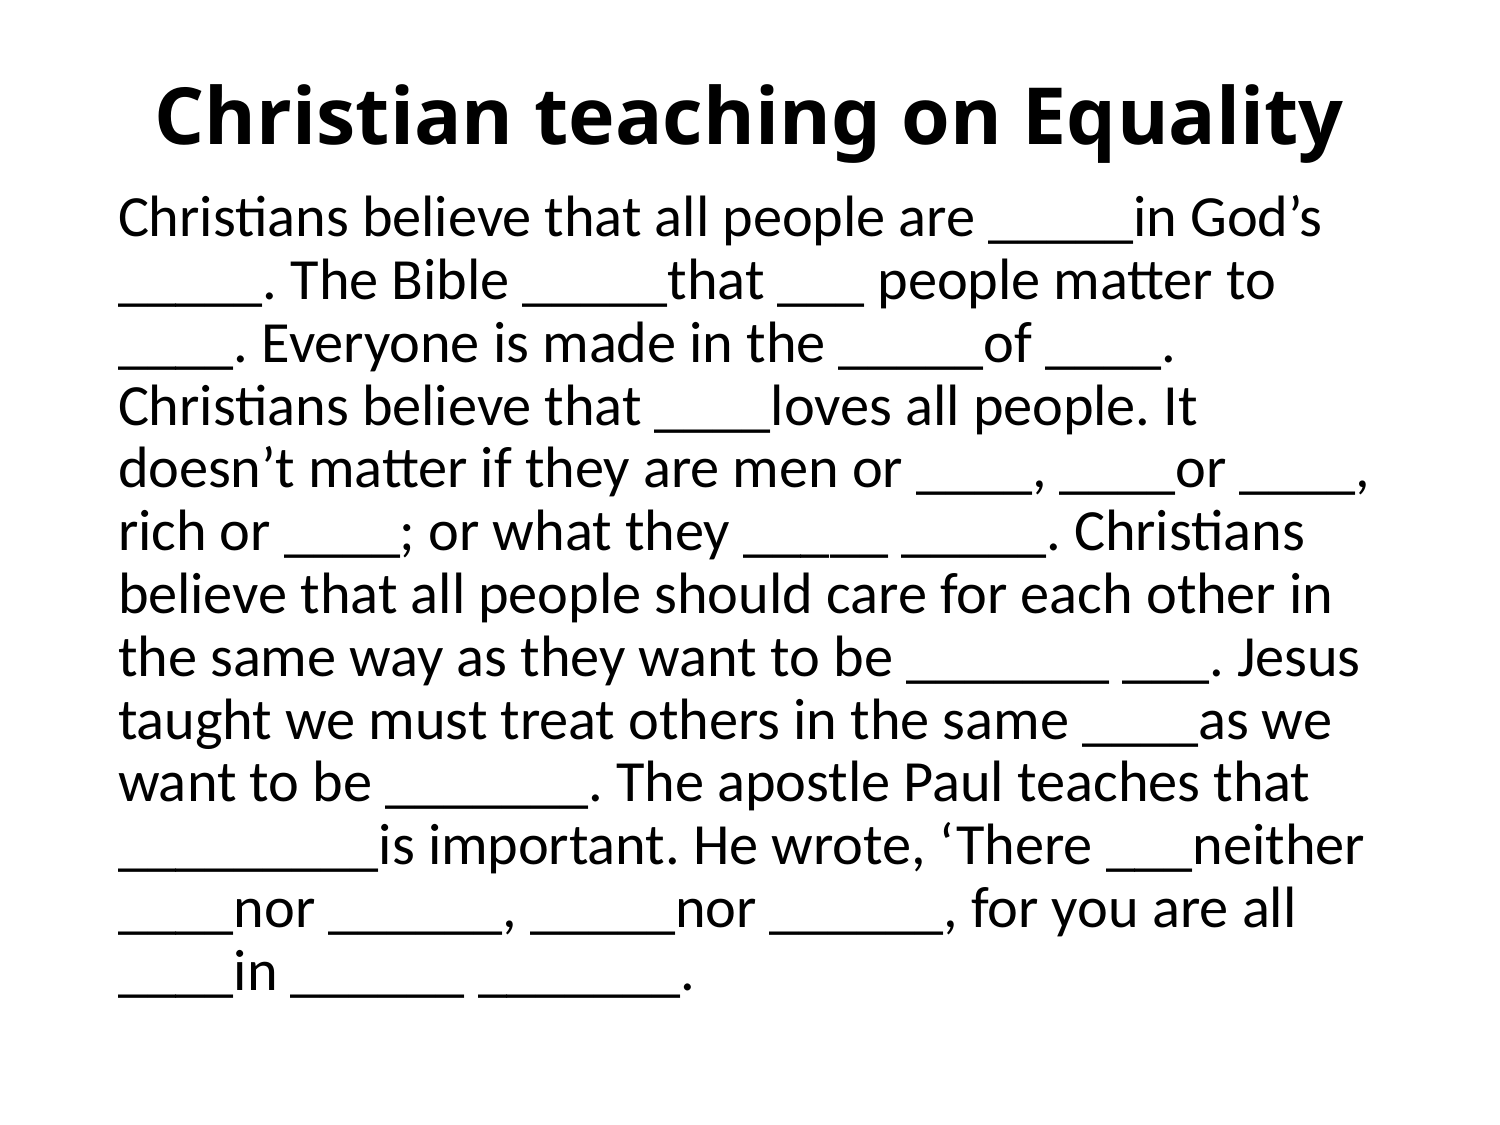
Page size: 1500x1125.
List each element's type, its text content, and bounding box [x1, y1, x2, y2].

list Christians believe that all people are _____in God’s _____. The Bible _____that ___ people matter to ____. Everyone is made in the _____of ____. Christians believe that ____loves all people. It doesn’t matter if they are men or ____, ____or ____, rich or ____; or what they _____ _____. Christians believe that all people should care for each other in the same way as they want to be _______ ___. Jesus taught we must treat others in the same ____as we want to be _______. The apostle Paul teaches that _________is important. He wrote, ‘There ___neither ____nor ______, _____nor ______, for you are all ____in ______ _______. [103, 178, 1397, 1014]
title Christian teaching on Equality [103, 59, 1397, 178]
